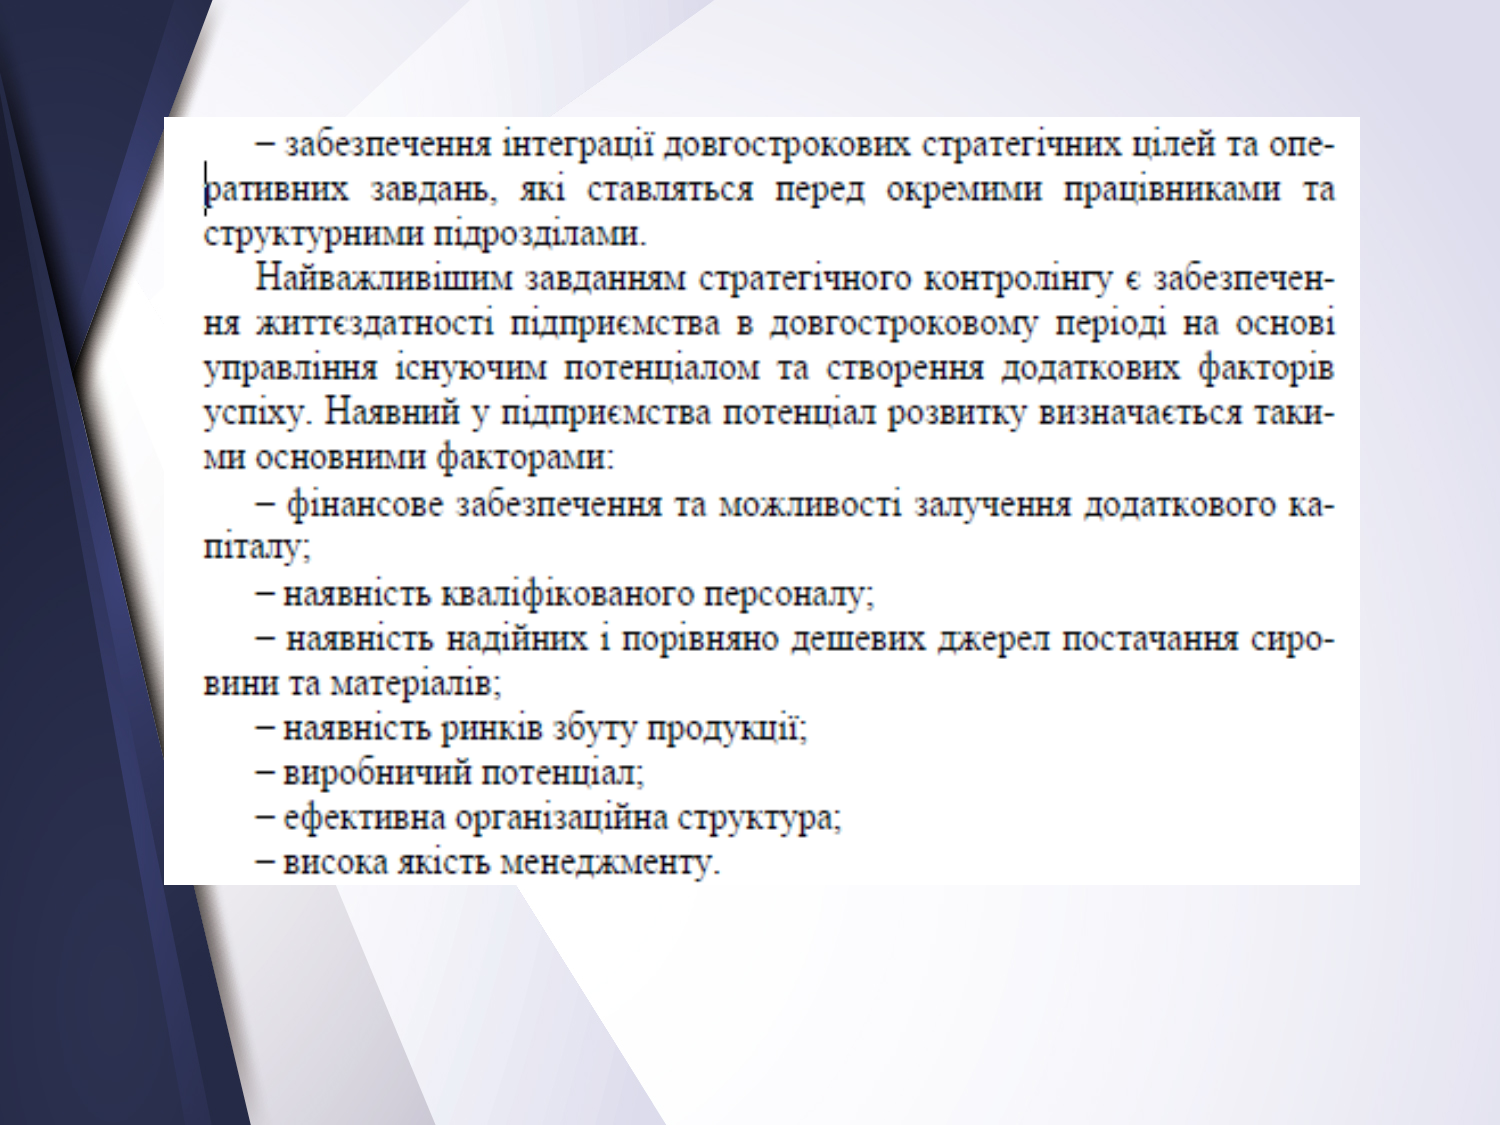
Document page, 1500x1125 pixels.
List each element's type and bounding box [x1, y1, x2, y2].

list [164, 117, 1360, 885]
picture [0, 0, 1500, 1125]
